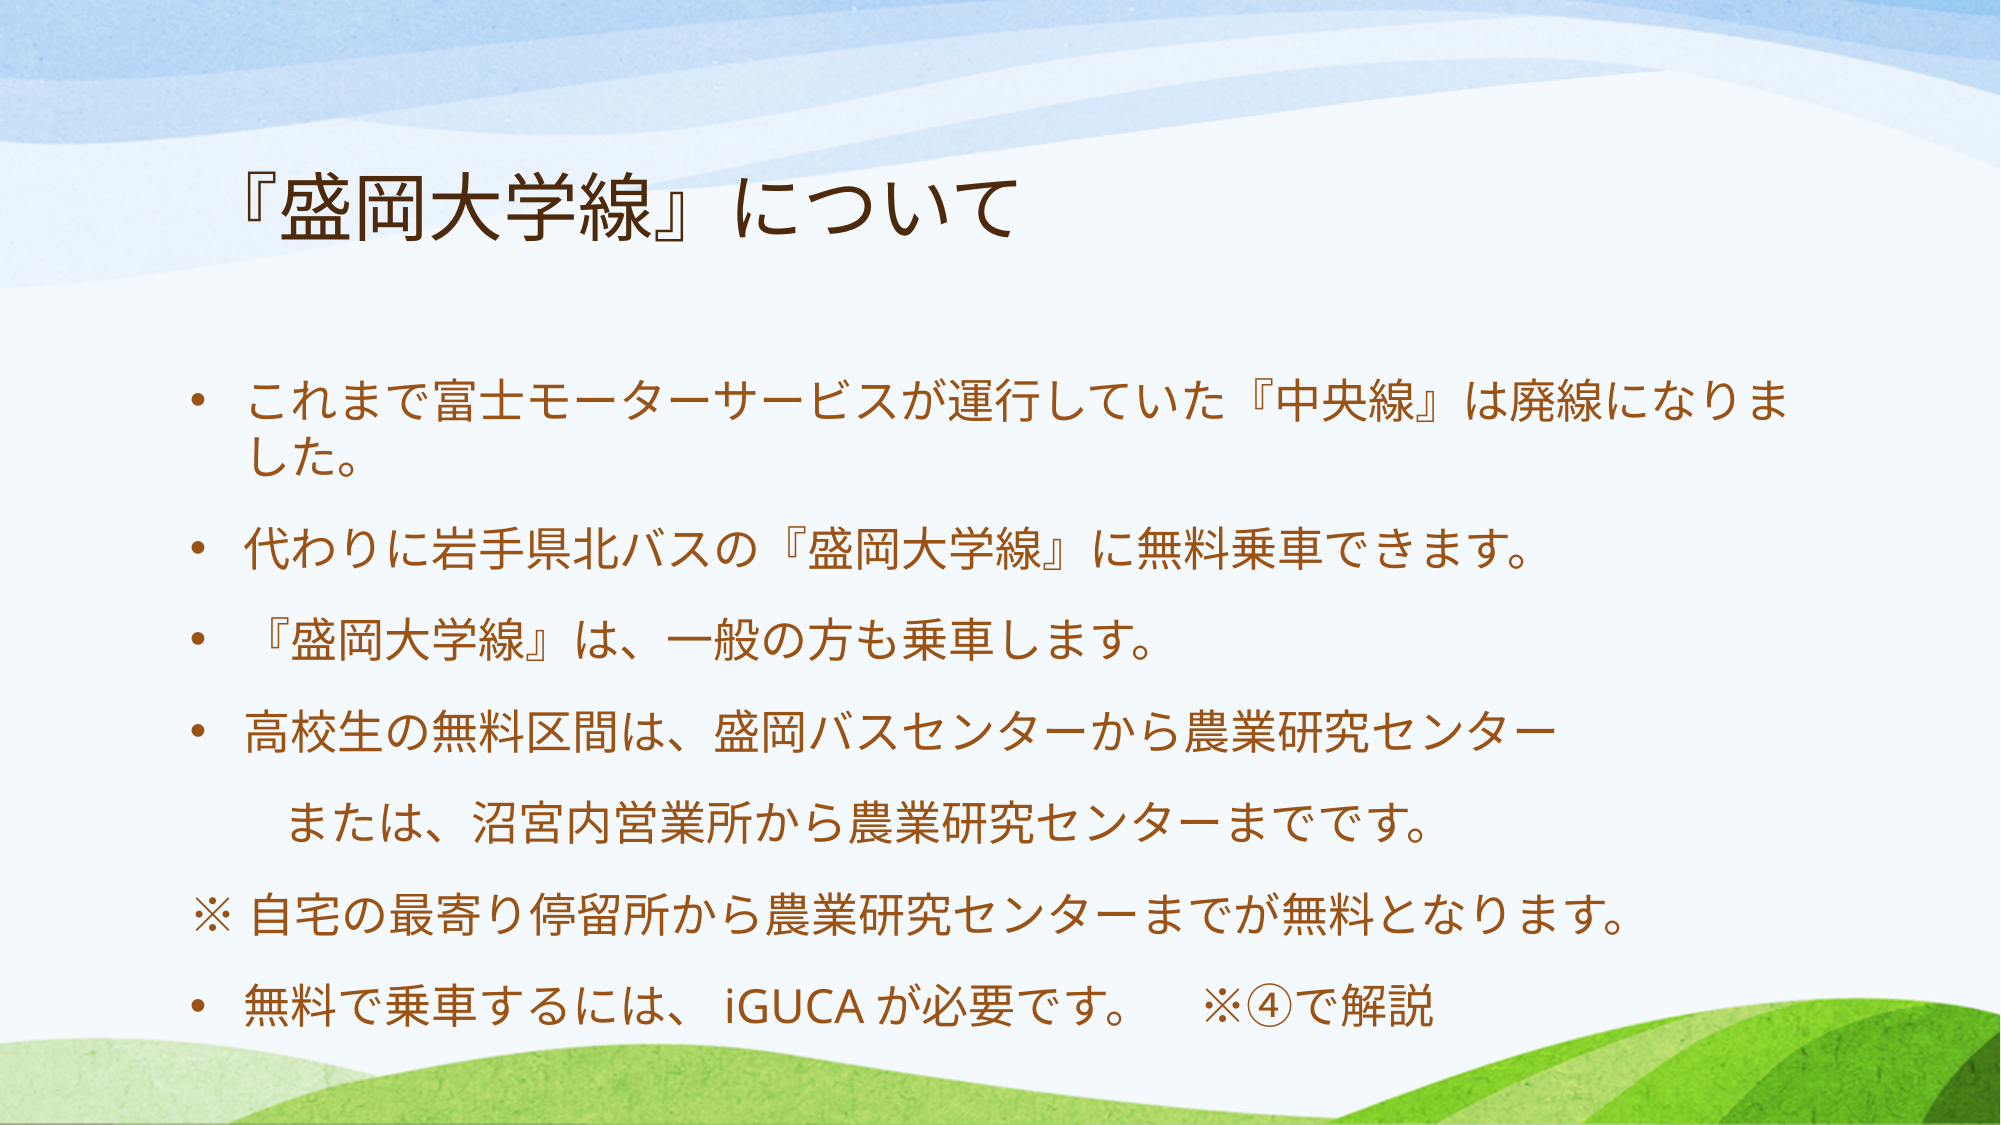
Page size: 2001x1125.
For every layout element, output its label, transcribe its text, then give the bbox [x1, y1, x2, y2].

picture [0, 0, 2001, 1125]
title 『盛岡大学線』について [188, 58, 1839, 259]
list これまで富士モーターサービスが運行していた『中央線』は廃線になりました。 代わりに岩手県北バスの『盛岡大学線』に無料乗車できます。 『盛岡大学線』は、一般の方も乗車します。 高校生の無料区間は、盛岡バスセンターから農業研究センター または、沼宮内営業所から農業研究センターまでです。 ※自宅の最寄り停留所から農業研究センターまでが無料となります。 無料で乗車するには、iGUCAが必要です。 ※④で解説 [174, 363, 1847, 1045]
